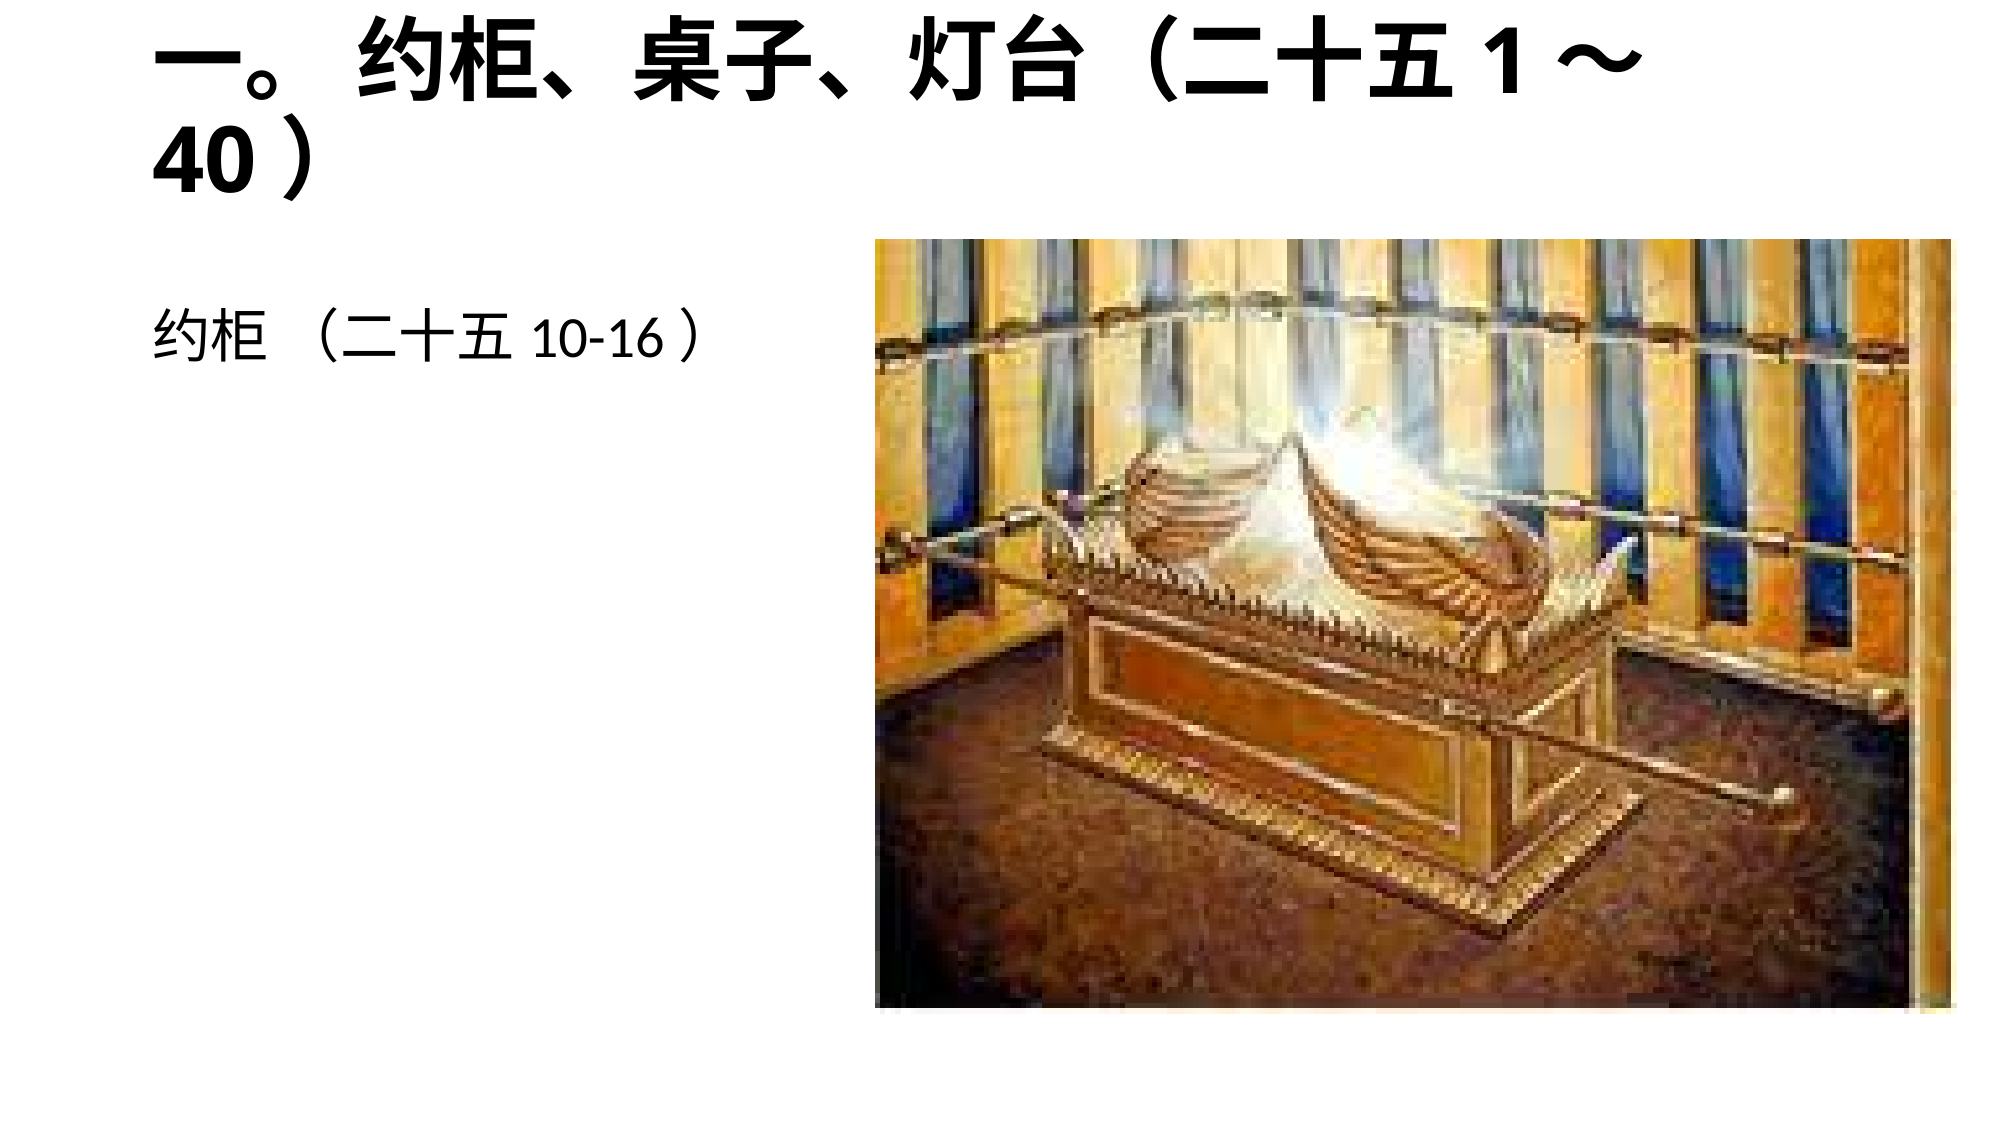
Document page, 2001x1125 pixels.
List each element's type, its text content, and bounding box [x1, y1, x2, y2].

title 一。 约柜、桌子、灯台（二十五1～40） [137, 59, 1863, 278]
picture [874, 239, 1957, 1014]
list 约柜 （二十五10-16） [137, 299, 874, 1014]
